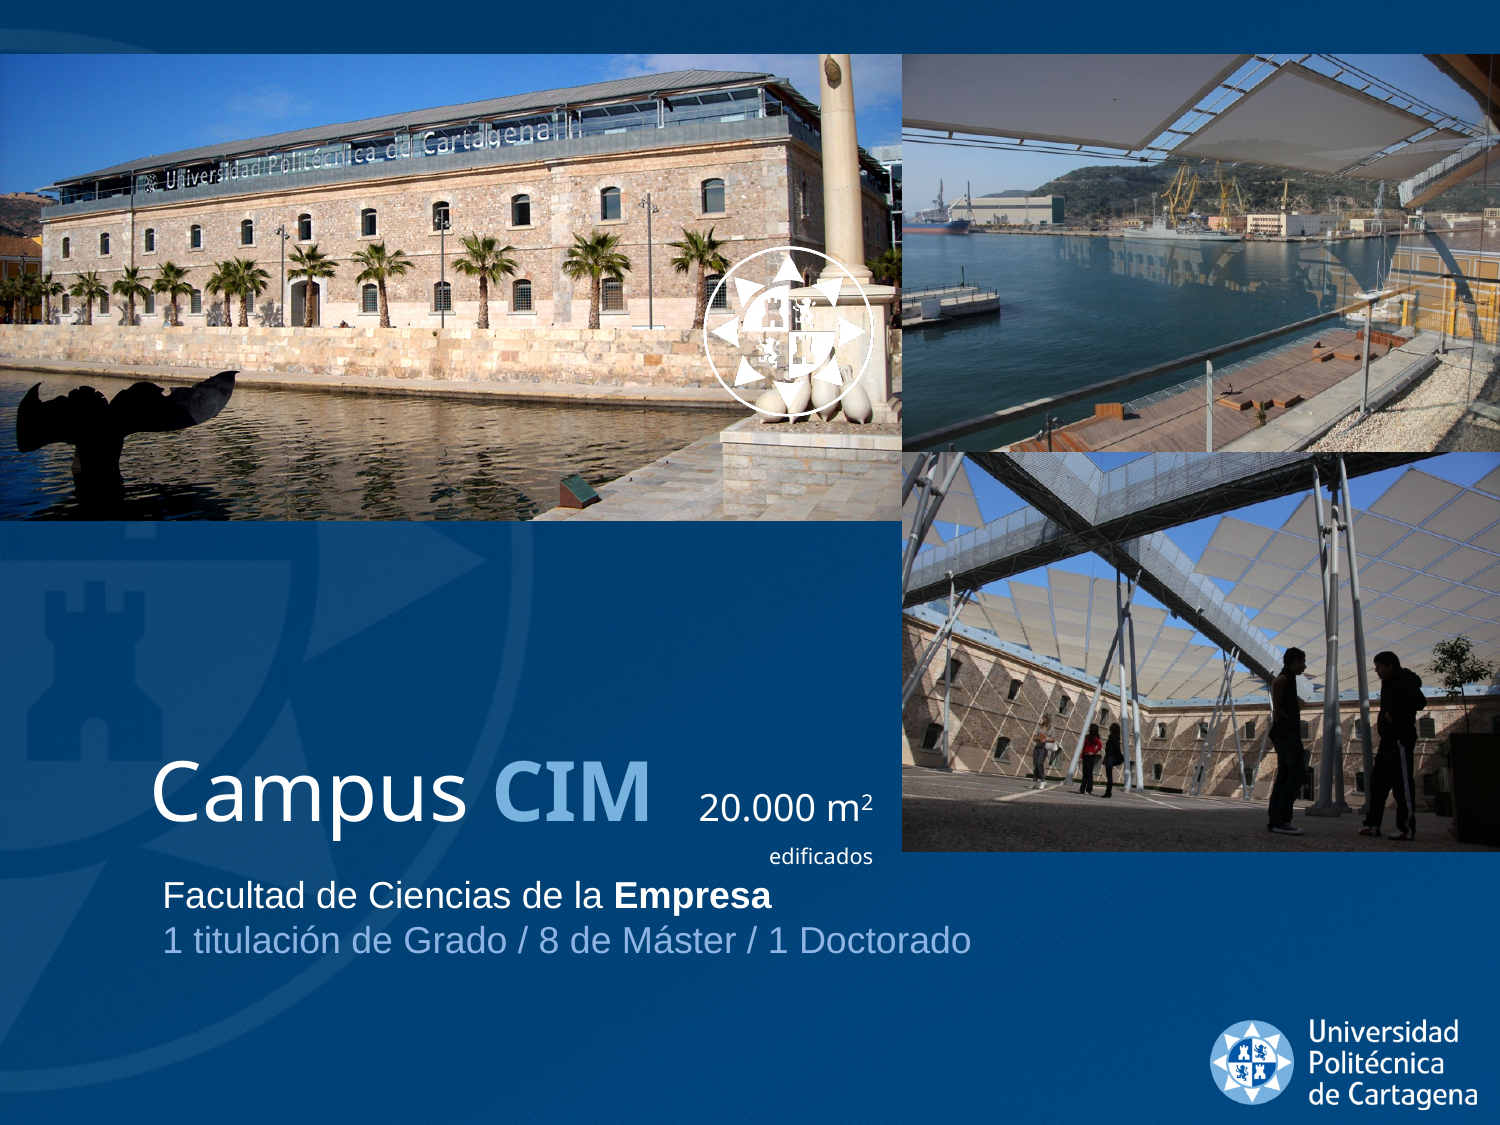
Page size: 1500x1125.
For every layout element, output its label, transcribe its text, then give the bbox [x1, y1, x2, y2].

text_box Facultad de Ciencias de la Empresa 1 titulación de Grado / 8 de Máster / 1 Doctorado [147, 863, 1211, 969]
text_box Campus CIM 20.000 m2 edificados [88, 738, 874, 984]
picture [0, 0, 1500, 1125]
